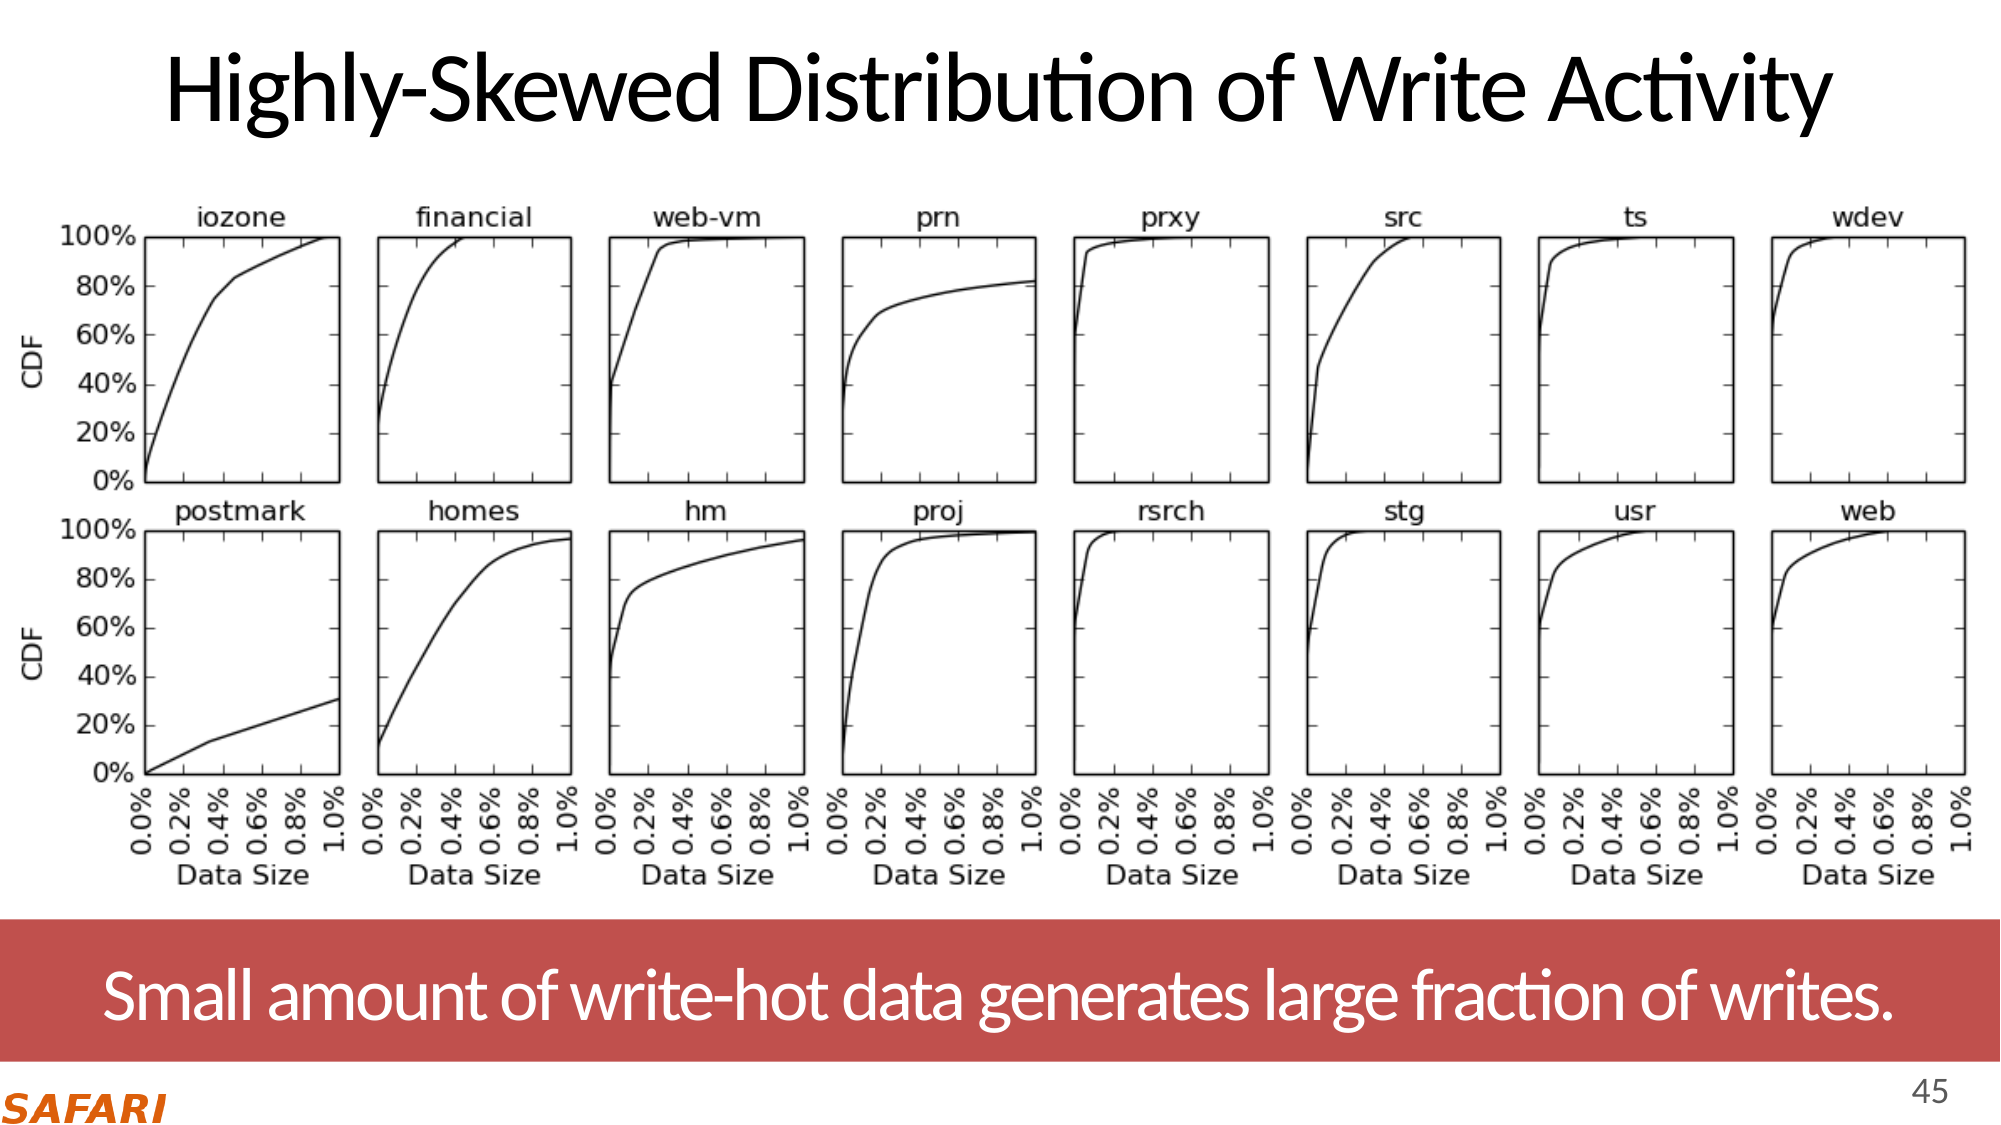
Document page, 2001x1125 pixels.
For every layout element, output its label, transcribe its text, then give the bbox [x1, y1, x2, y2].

text_box Small amount of write-hot data generates large fraction of writes. [0, 918, 2000, 1063]
picture [0, 1085, 172, 1125]
picture [7, 190, 1993, 905]
title Highly-Skewed Distribution of Write Activity [0, 0, 2000, 179]
slide_number 45 [1514, 1063, 1965, 1119]
